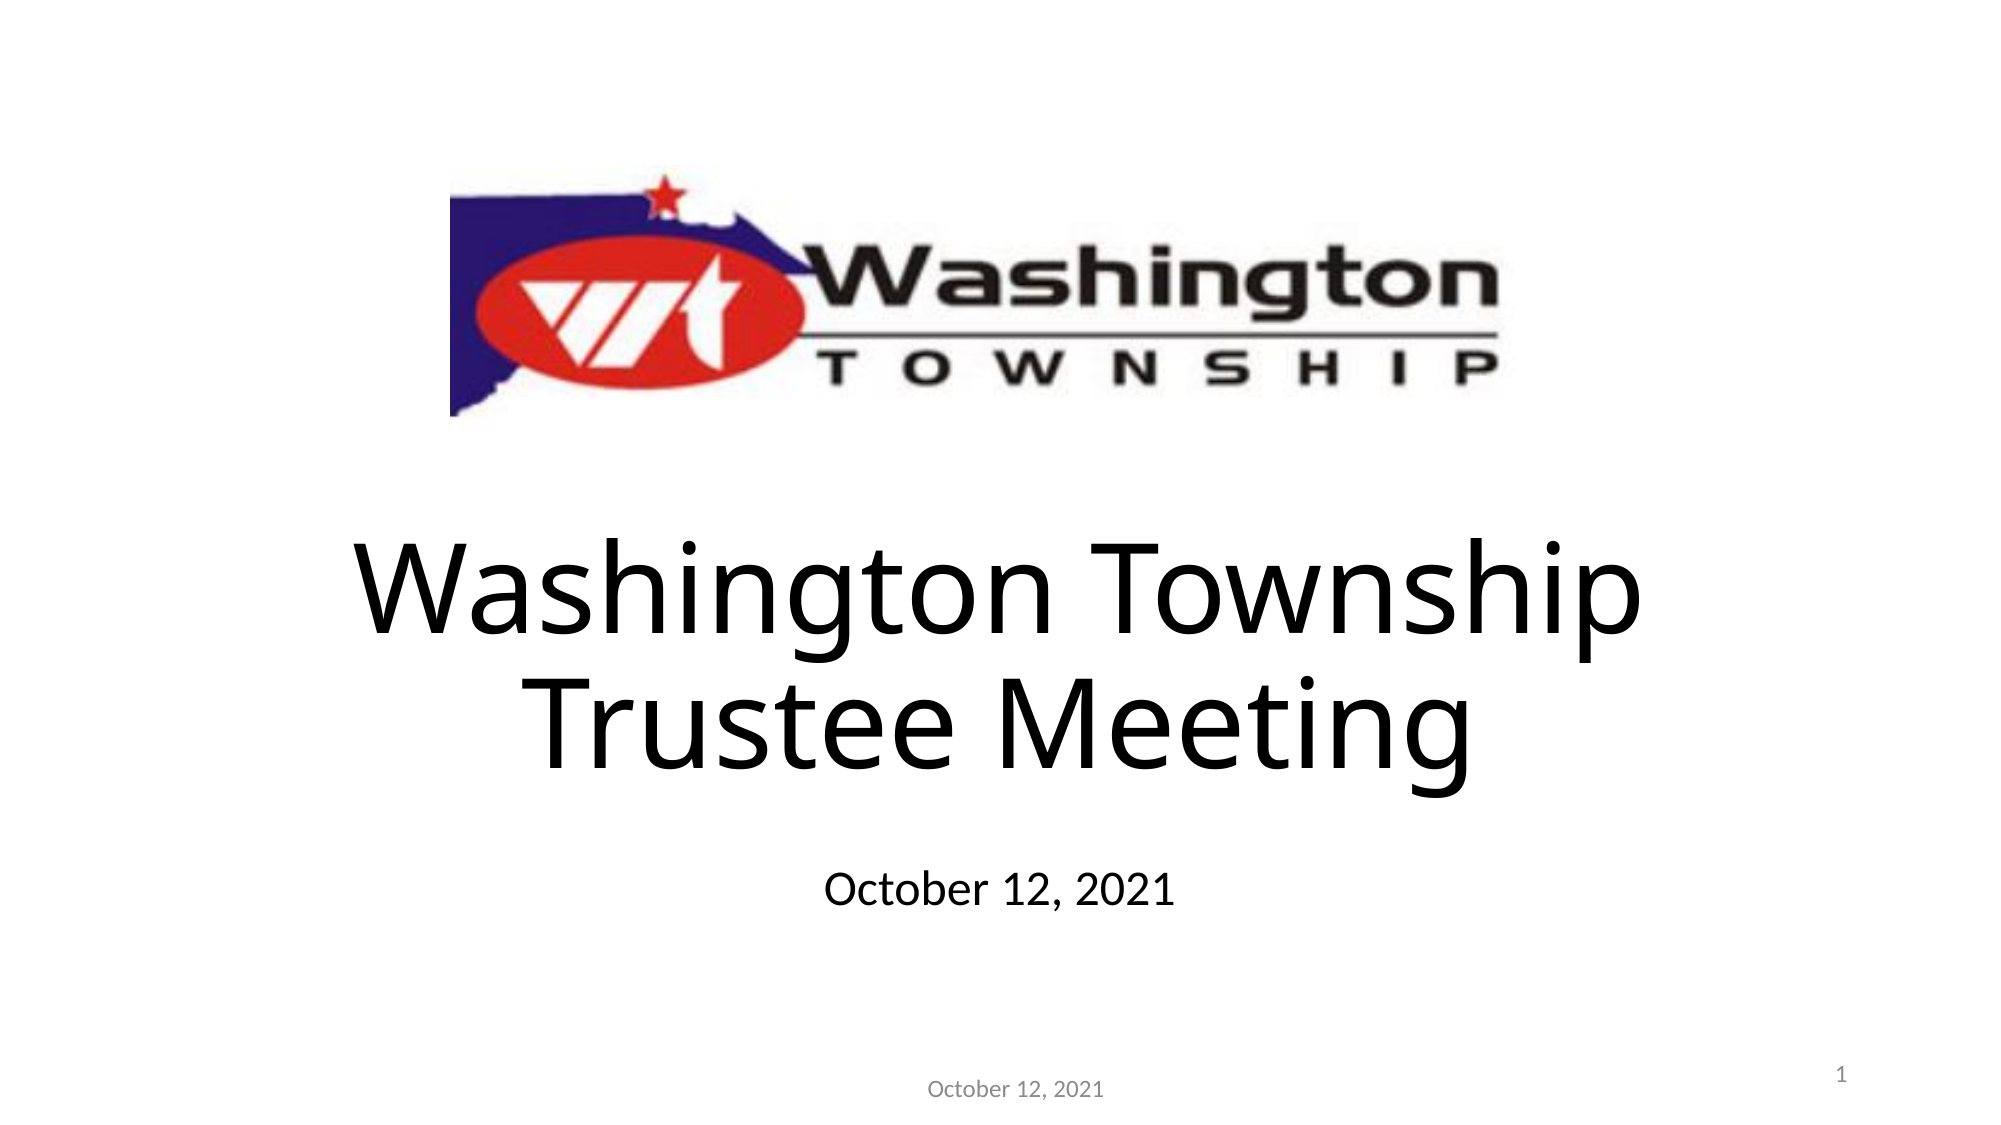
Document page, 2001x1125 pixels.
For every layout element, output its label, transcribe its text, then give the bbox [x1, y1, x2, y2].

slide_number 1 [1412, 1042, 1863, 1103]
title Washington Township Trustee Meeting [249, 184, 1750, 803]
footer October 12, 2021 [678, 1042, 1354, 1103]
picture [450, 165, 1526, 427]
subtitle October 12, 2021 [249, 855, 1750, 1043]
